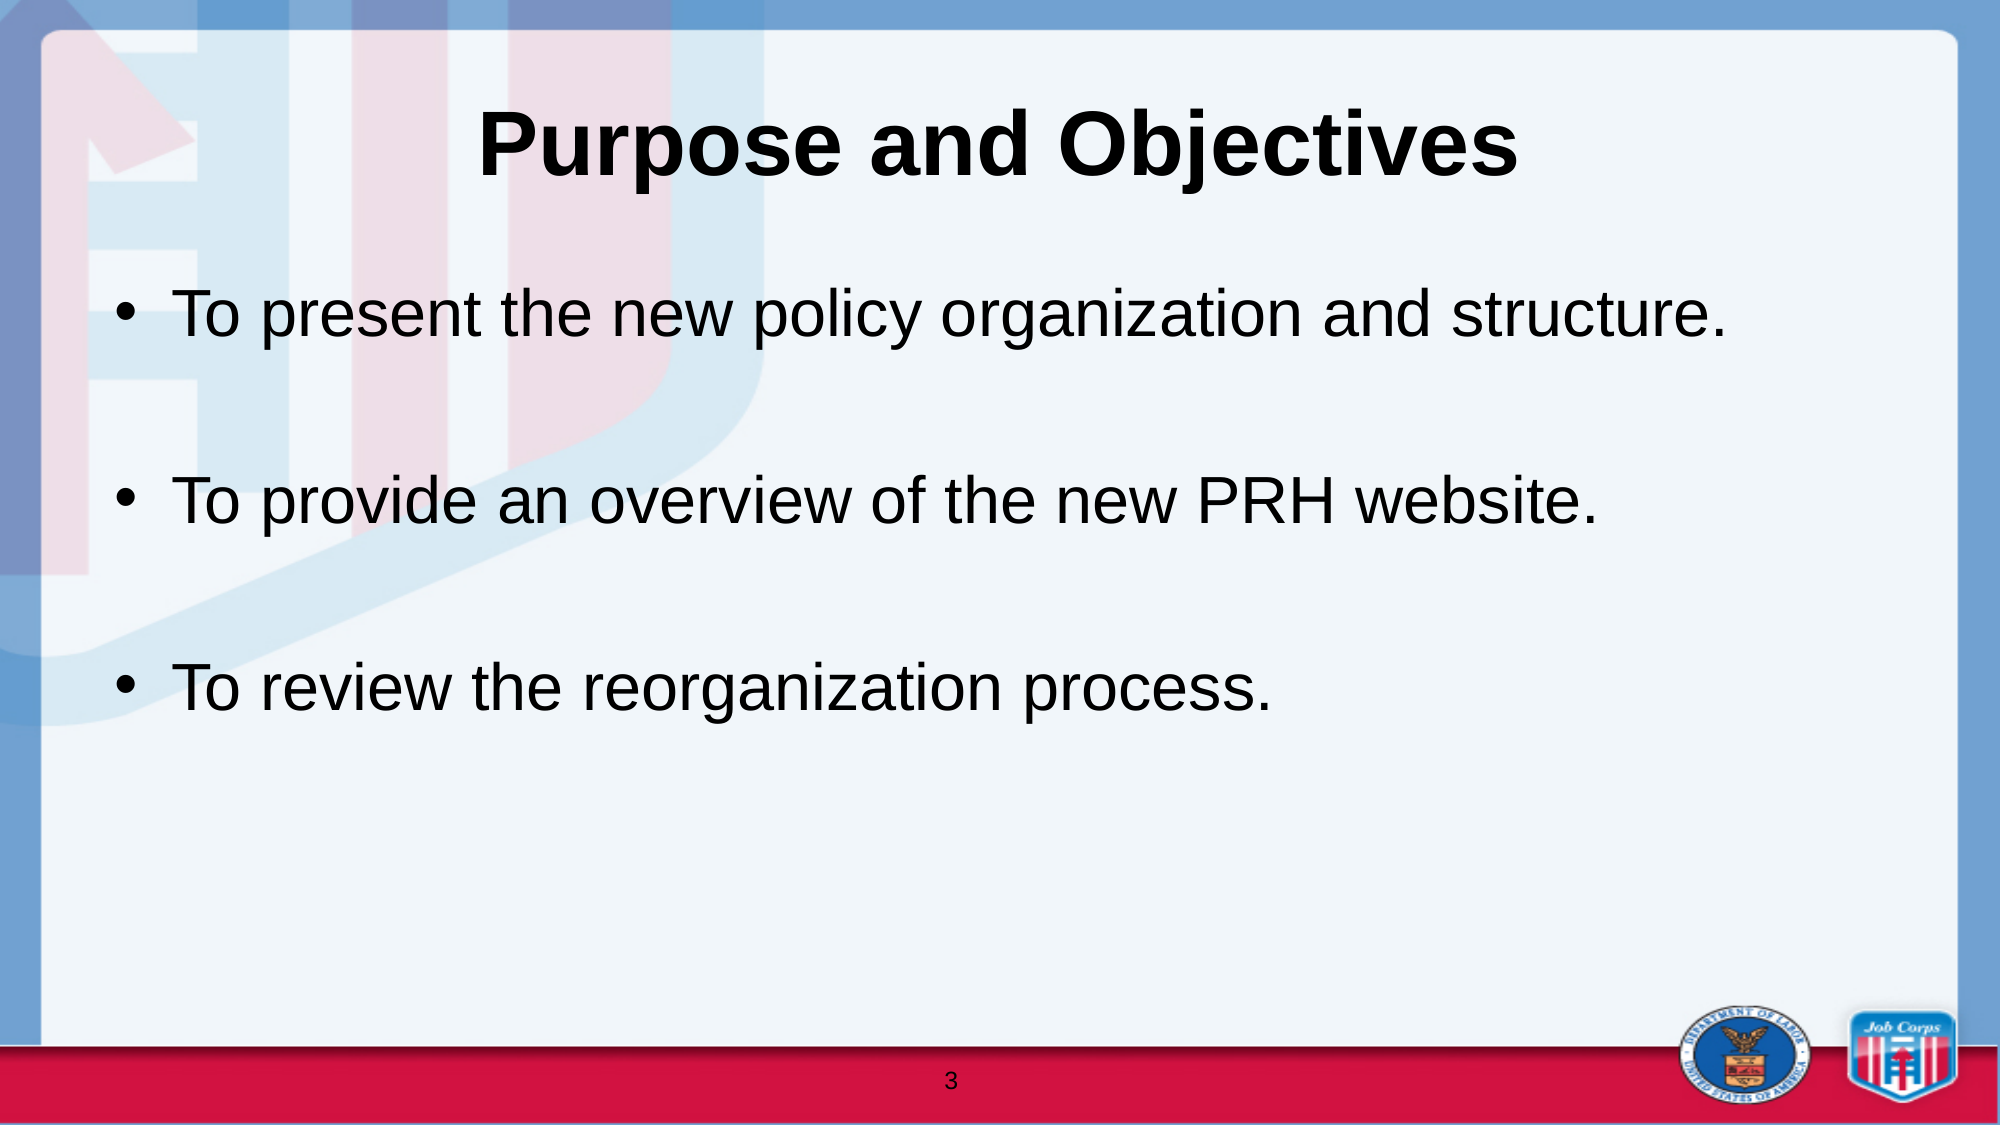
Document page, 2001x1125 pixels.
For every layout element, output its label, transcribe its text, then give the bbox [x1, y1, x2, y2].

title Purpose and Objectives [99, 45, 1900, 233]
picture [0, 0, 2000, 1125]
slide_number 3 [506, 1050, 974, 1110]
list To present the new policy organization and structure. To provide an overview of the new PRH website. To review the reorganization process. [99, 262, 1900, 1005]
